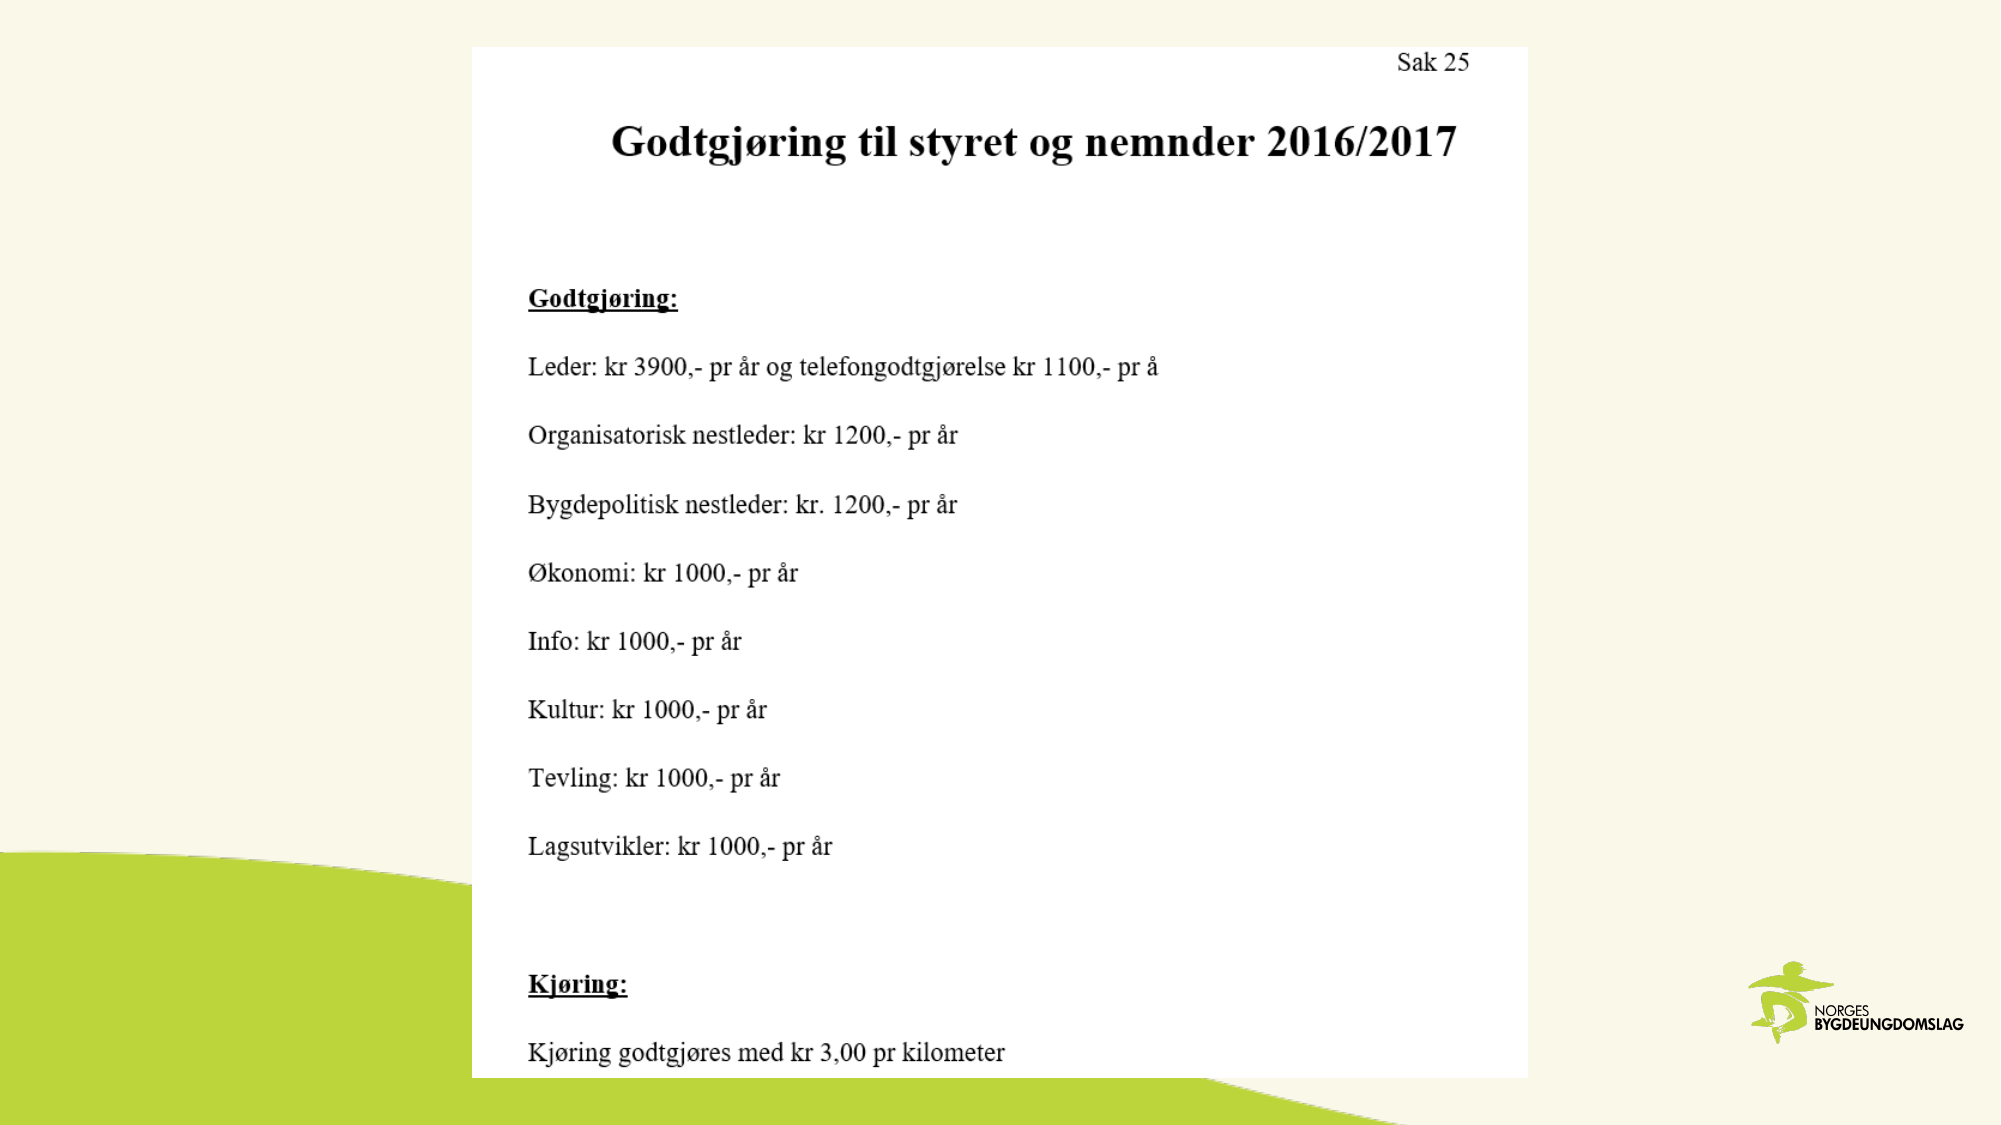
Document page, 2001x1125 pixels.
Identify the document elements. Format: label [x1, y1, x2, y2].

list [472, 47, 1528, 1078]
